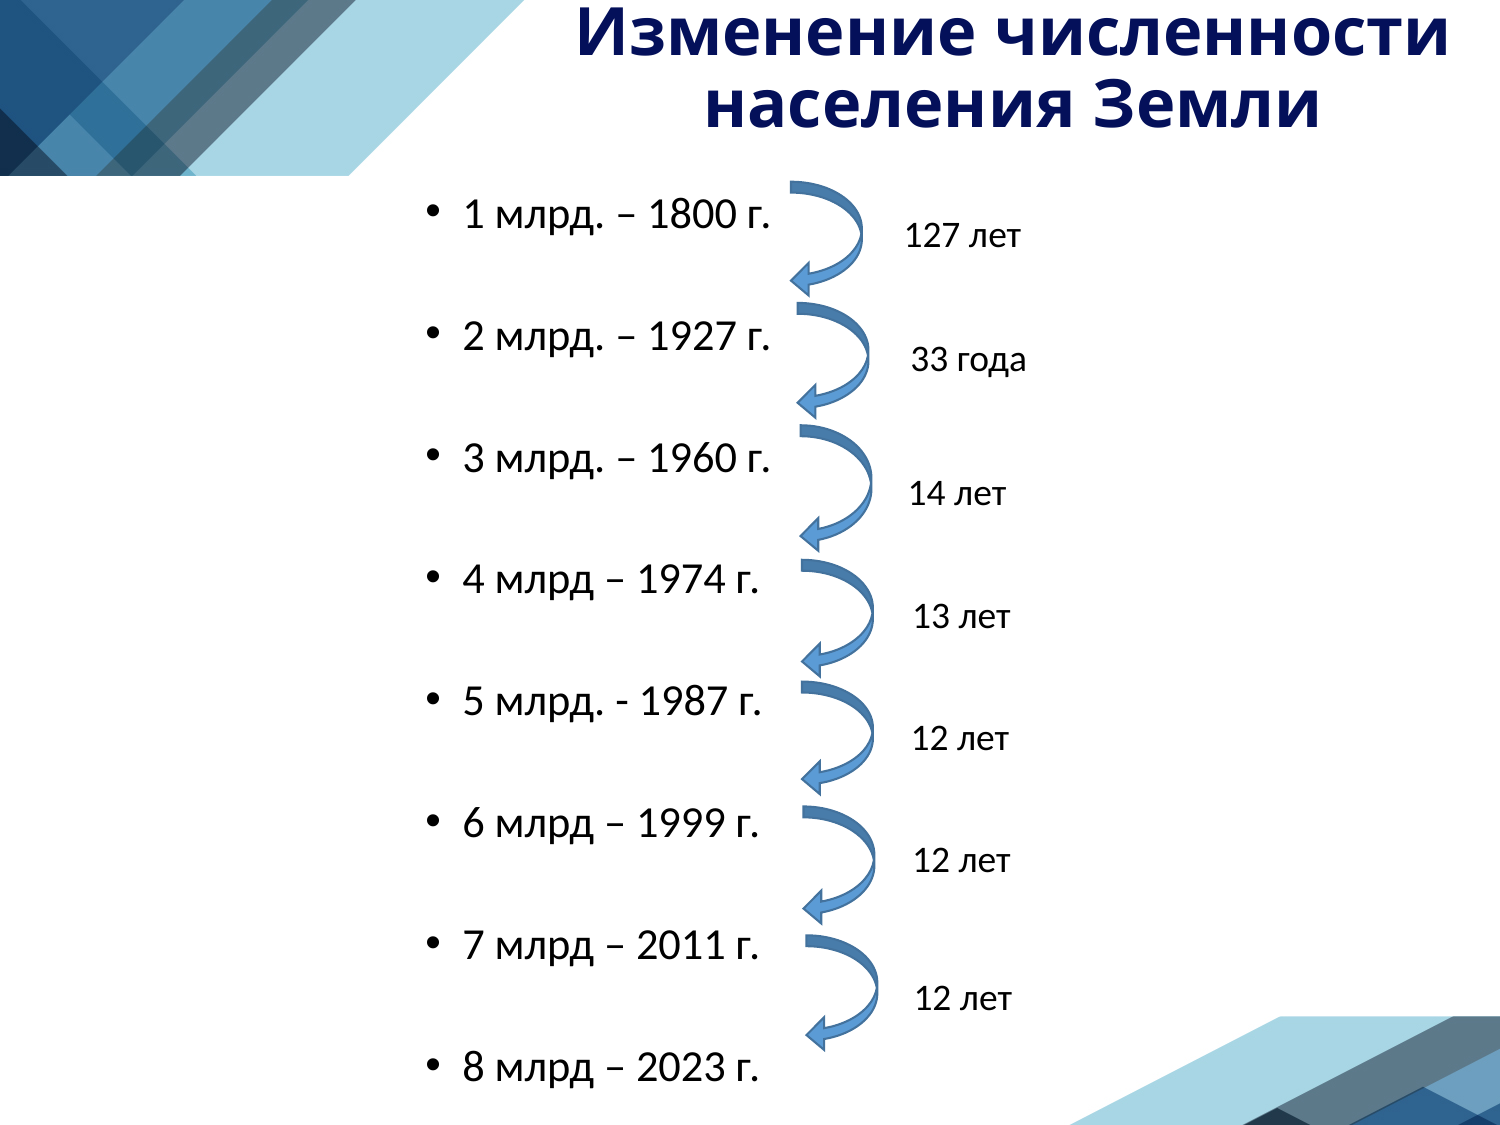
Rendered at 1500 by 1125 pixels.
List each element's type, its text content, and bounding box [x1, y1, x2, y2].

text_box [796, 301, 870, 420]
text_box [799, 424, 873, 553]
text_box 12 лет [895, 705, 1025, 766]
text_box [804, 934, 879, 1053]
picture [0, 0, 1500, 1125]
text_box [789, 180, 863, 298]
text_box 127 лет [888, 202, 1037, 263]
list 1 млрд. – 1800 г. 2 млрд. – 1927 г. 3 млрд. – 1960 г. 4 млрд – 1974 г. 5 млрд. - 1987 г. 6 млрд – 1999 г. 7 млрд – 2011 г. 8 млрд – 2023 г. [410, 123, 1096, 1106]
text_box [800, 680, 874, 797]
text_box 12 лет [898, 965, 1028, 1026]
title Изменение численности населения Земли [526, 0, 1500, 140]
text_box 14 лет [892, 460, 1022, 521]
text_box [801, 805, 876, 926]
text_box 12 лет [897, 827, 1026, 887]
text_box 33 года [895, 326, 1043, 387]
text_box [800, 558, 874, 679]
text_box 13 лет [897, 583, 1026, 644]
